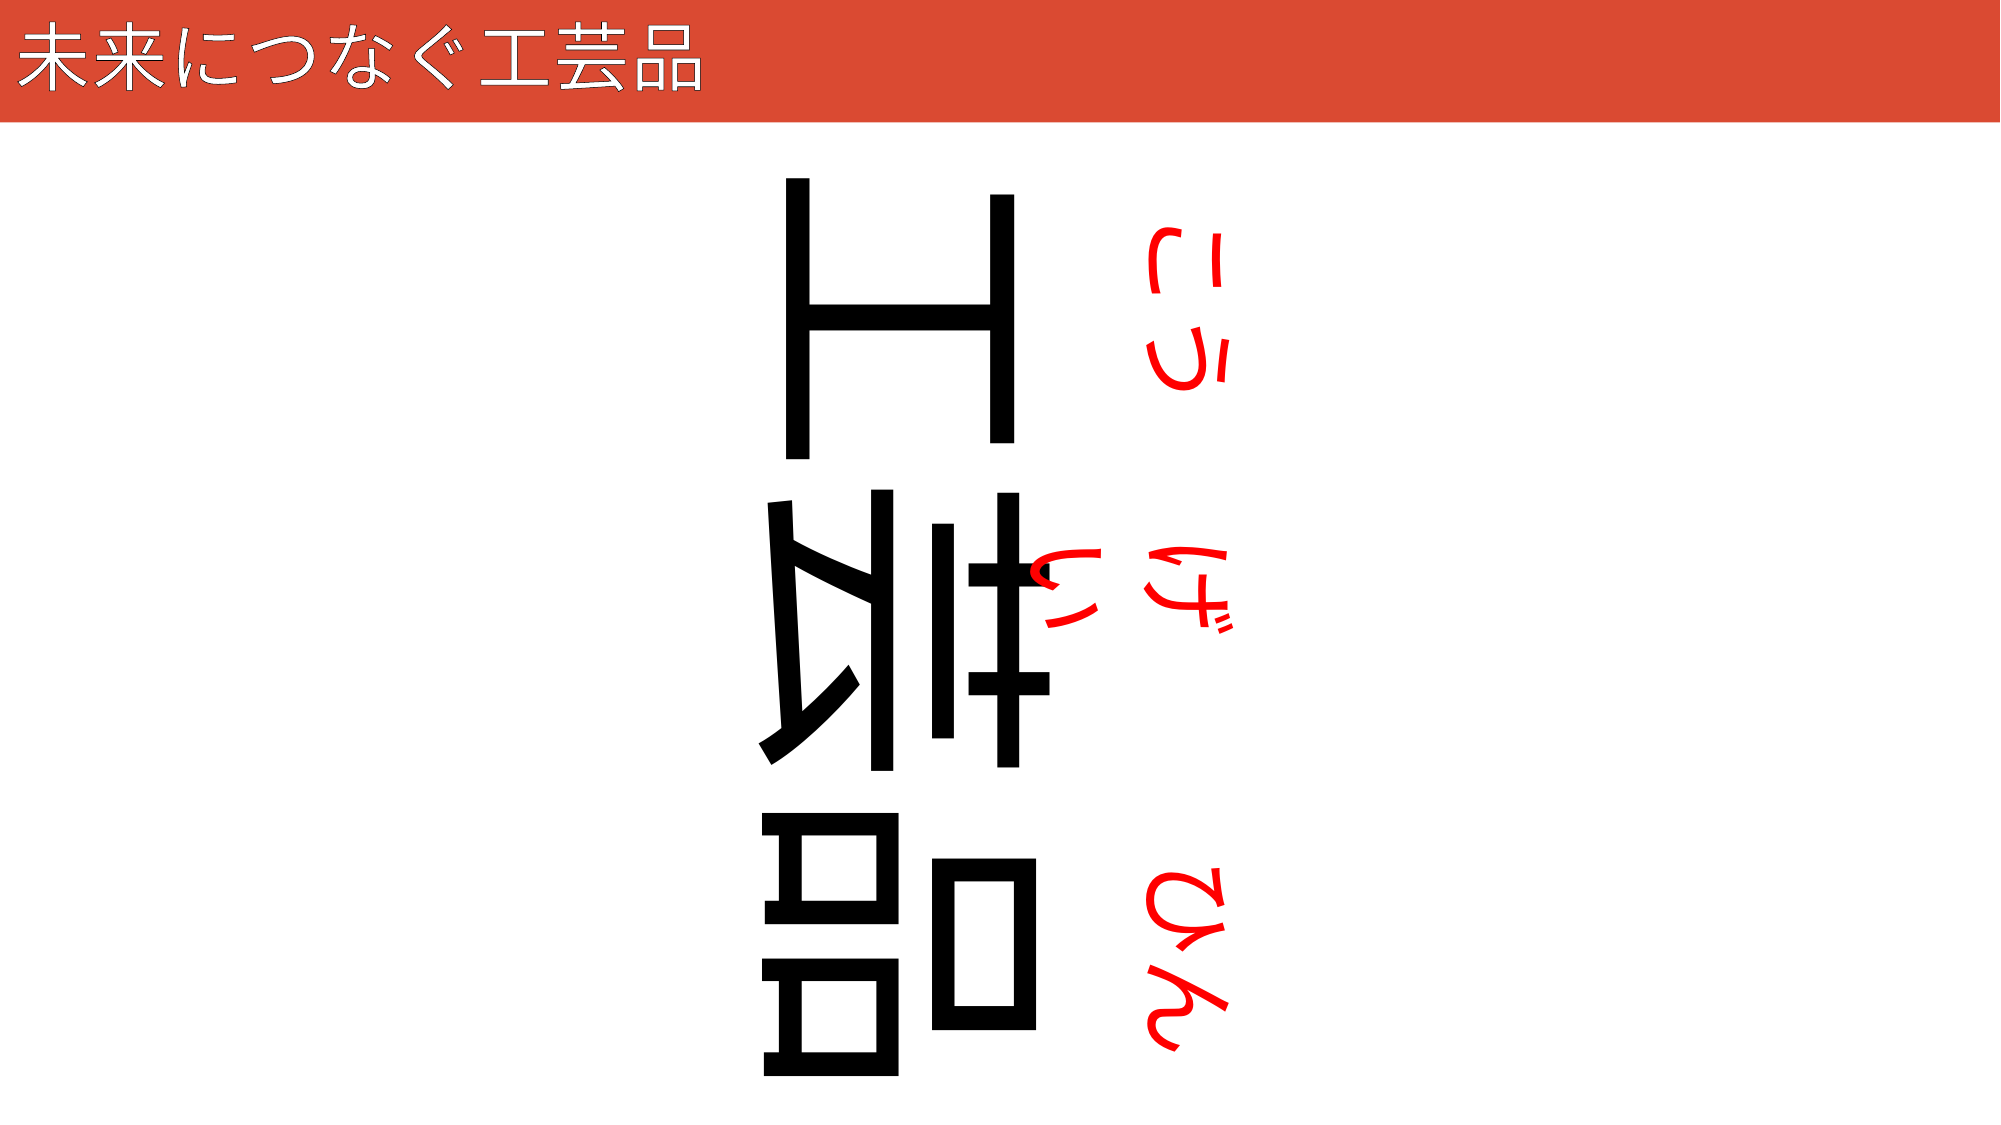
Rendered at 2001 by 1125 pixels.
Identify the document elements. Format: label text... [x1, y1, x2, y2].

title 未来につなぐ工芸品 [0, 0, 1712, 123]
slide_number 35 [1712, 0, 2000, 123]
text_box ひん [1107, 842, 1260, 1060]
text_box こう [1107, 195, 1260, 413]
text_box げい [1107, 521, 1260, 739]
text_box 工芸品 [698, 147, 1108, 1125]
